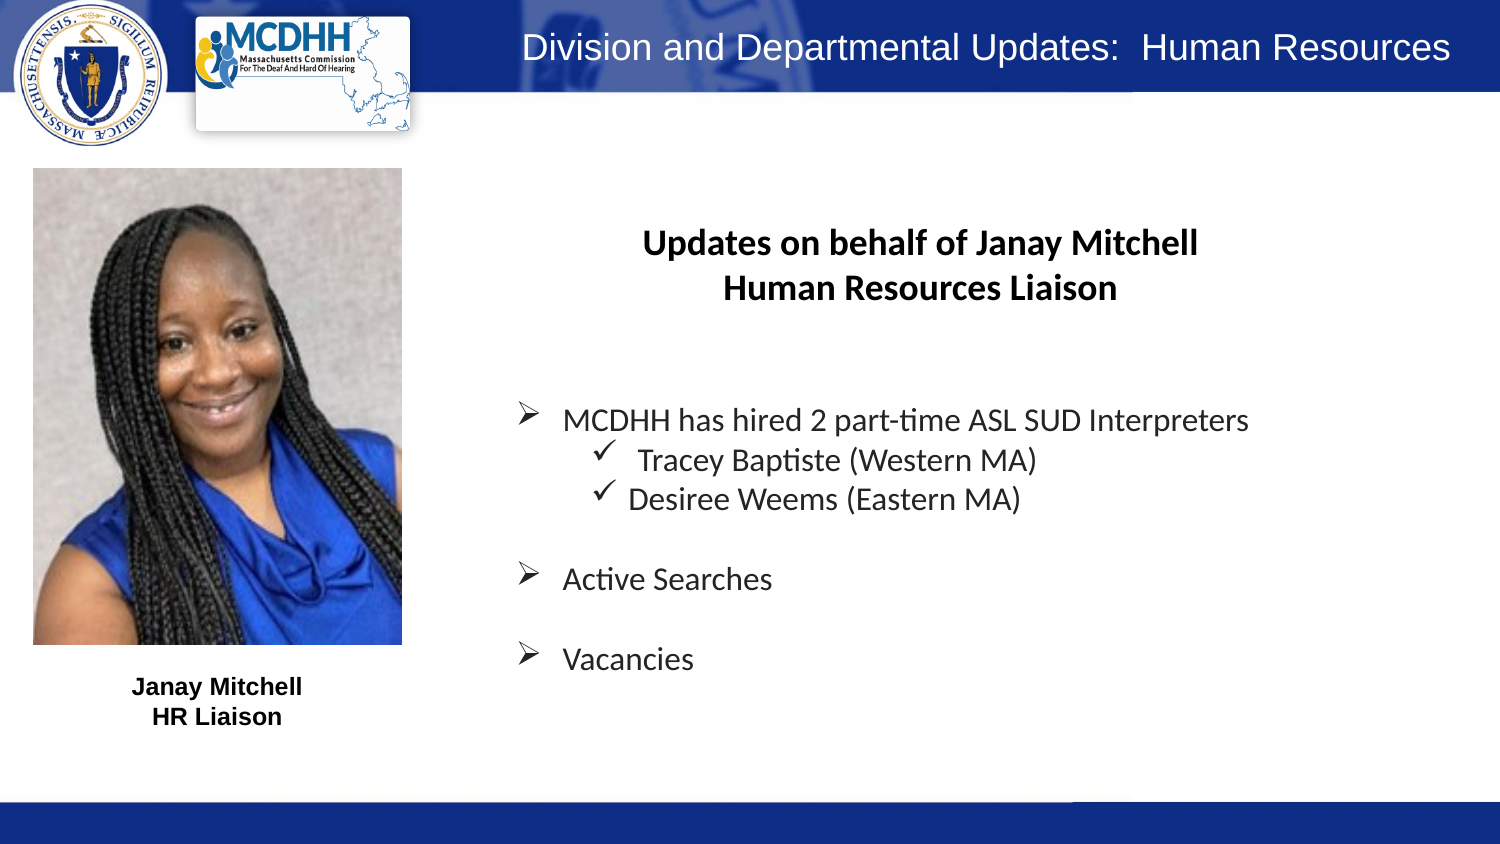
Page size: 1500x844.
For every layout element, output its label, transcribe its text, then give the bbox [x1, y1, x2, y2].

text_box Division and Departmental Updates: Human Resources [481, 15, 1466, 75]
picture [0, 0, 1500, 844]
text_box Updates on behalf of Janay Mitchell Human Resources Liaison MCDHH has hired 2 part-time ASL SUD Interpreters Tracey Baptiste (Western MA) Desiree Weems (Eastern MA) Active Searches Vacancies [426, 210, 1416, 685]
text_box Janay Mitchell HR Liaison [33, 663, 402, 738]
list [84, 168, 1440, 743]
